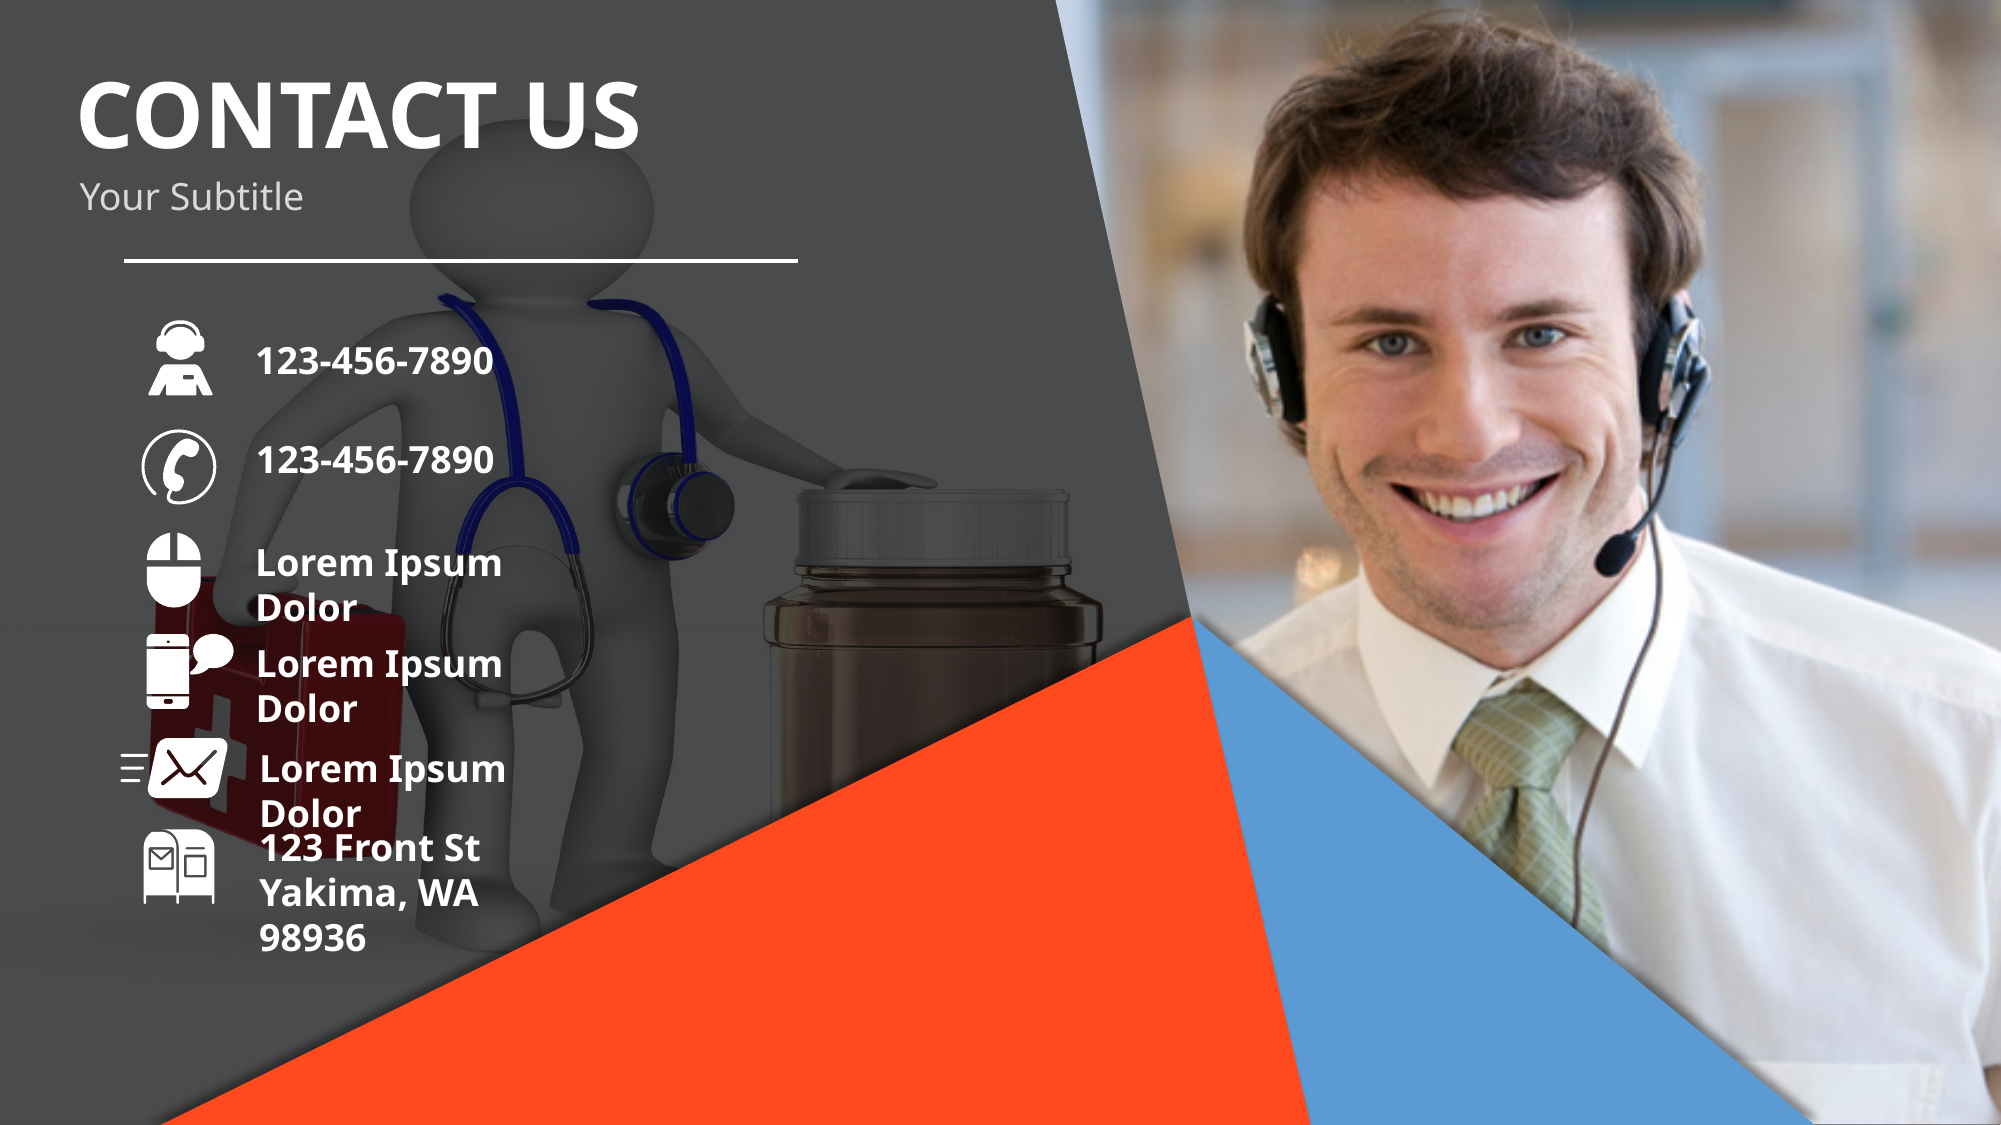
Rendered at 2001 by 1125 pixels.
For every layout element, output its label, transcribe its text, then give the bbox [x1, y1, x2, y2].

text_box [146, 633, 234, 709]
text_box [148, 320, 213, 396]
text_box 123 Front St Yakima, WA 98936 [244, 816, 590, 967]
text_box [1054, 0, 2000, 1125]
text_box [146, 566, 201, 608]
text_box Lorem Ipsum Dolor [240, 632, 586, 738]
text_box [141, 429, 217, 505]
text_box [177, 532, 201, 561]
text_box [143, 829, 215, 905]
text_box 123-456-7890 [240, 329, 541, 390]
text_box [146, 532, 171, 561]
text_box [120, 737, 228, 798]
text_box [60, 49, 1020, 227]
text_box Lorem Ipsum Dolor [244, 737, 590, 816]
text_box [1195, 617, 1817, 1125]
text_box [158, 614, 1312, 1125]
text_box Lorem Ipsum Dolor [240, 531, 586, 632]
text_box 123-456-7890 [241, 428, 541, 489]
